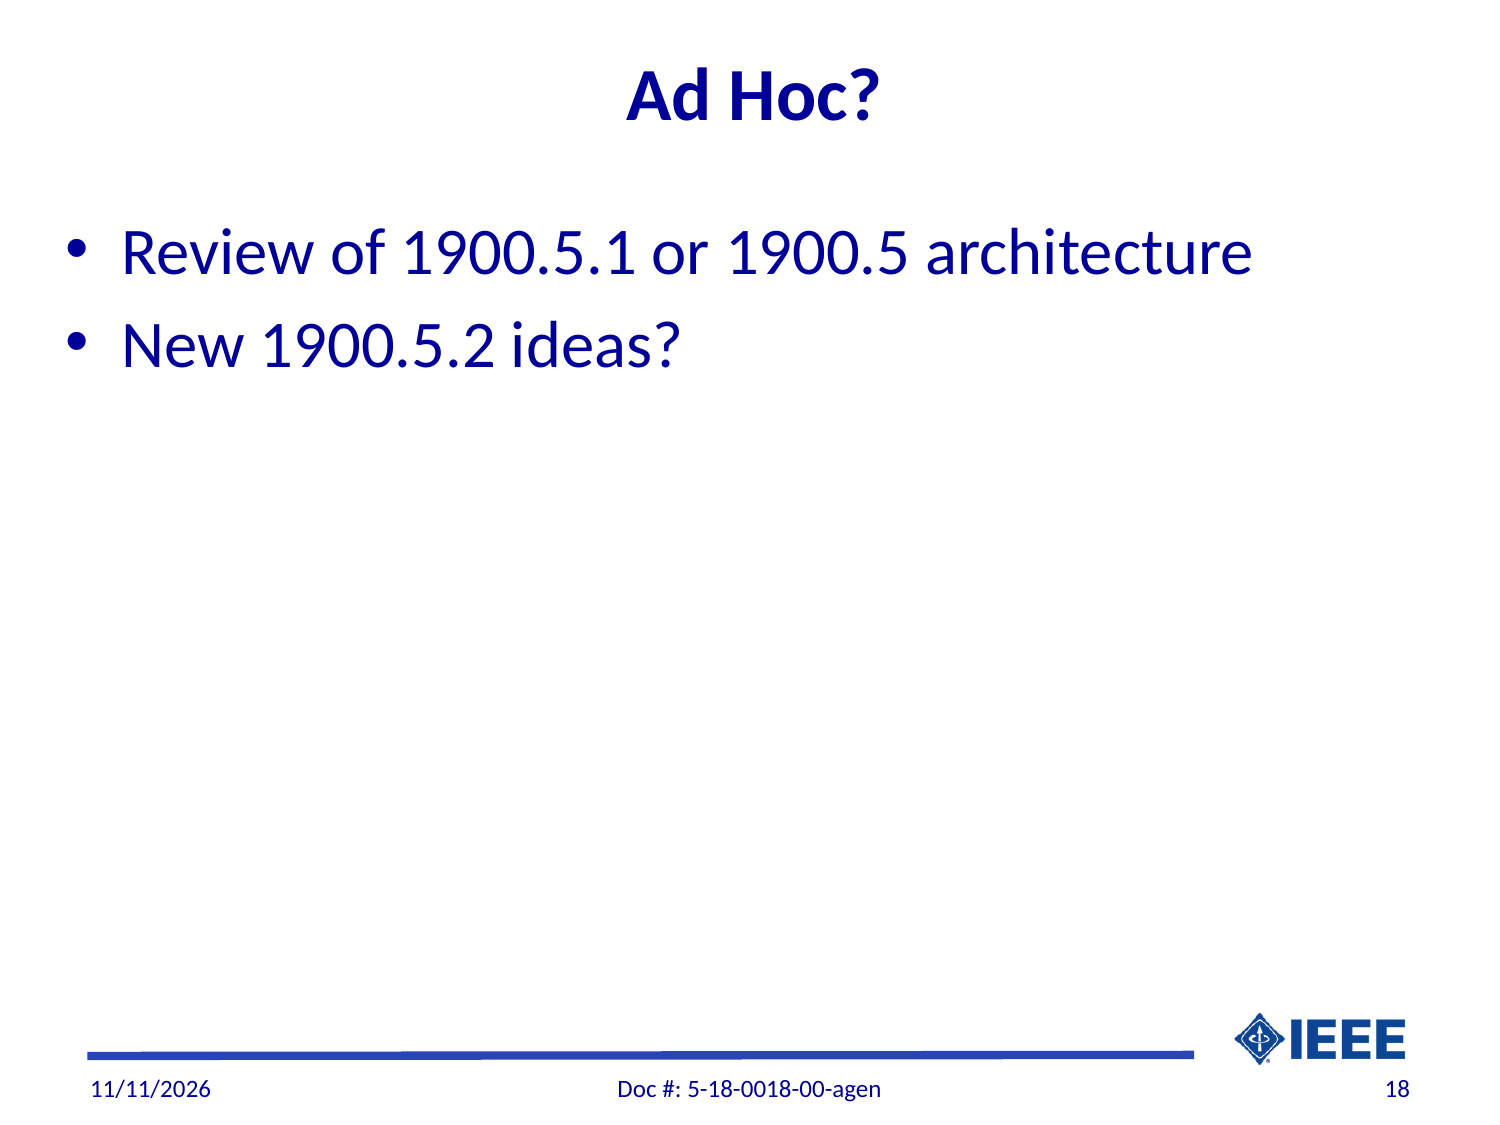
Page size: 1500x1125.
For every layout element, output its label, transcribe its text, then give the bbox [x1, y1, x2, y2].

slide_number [75, 1057, 425, 1118]
title Ad Hoc? [79, 0, 1430, 184]
list Review of 1900.5.1 or 1900.5 architecture New 1900.5.2 ideas? [50, 200, 1400, 943]
slide_number 18 [1074, 1057, 1425, 1118]
footer Doc #: 5-18-0018-00-agen [512, 1057, 988, 1118]
picture [1231, 1011, 1406, 1057]
